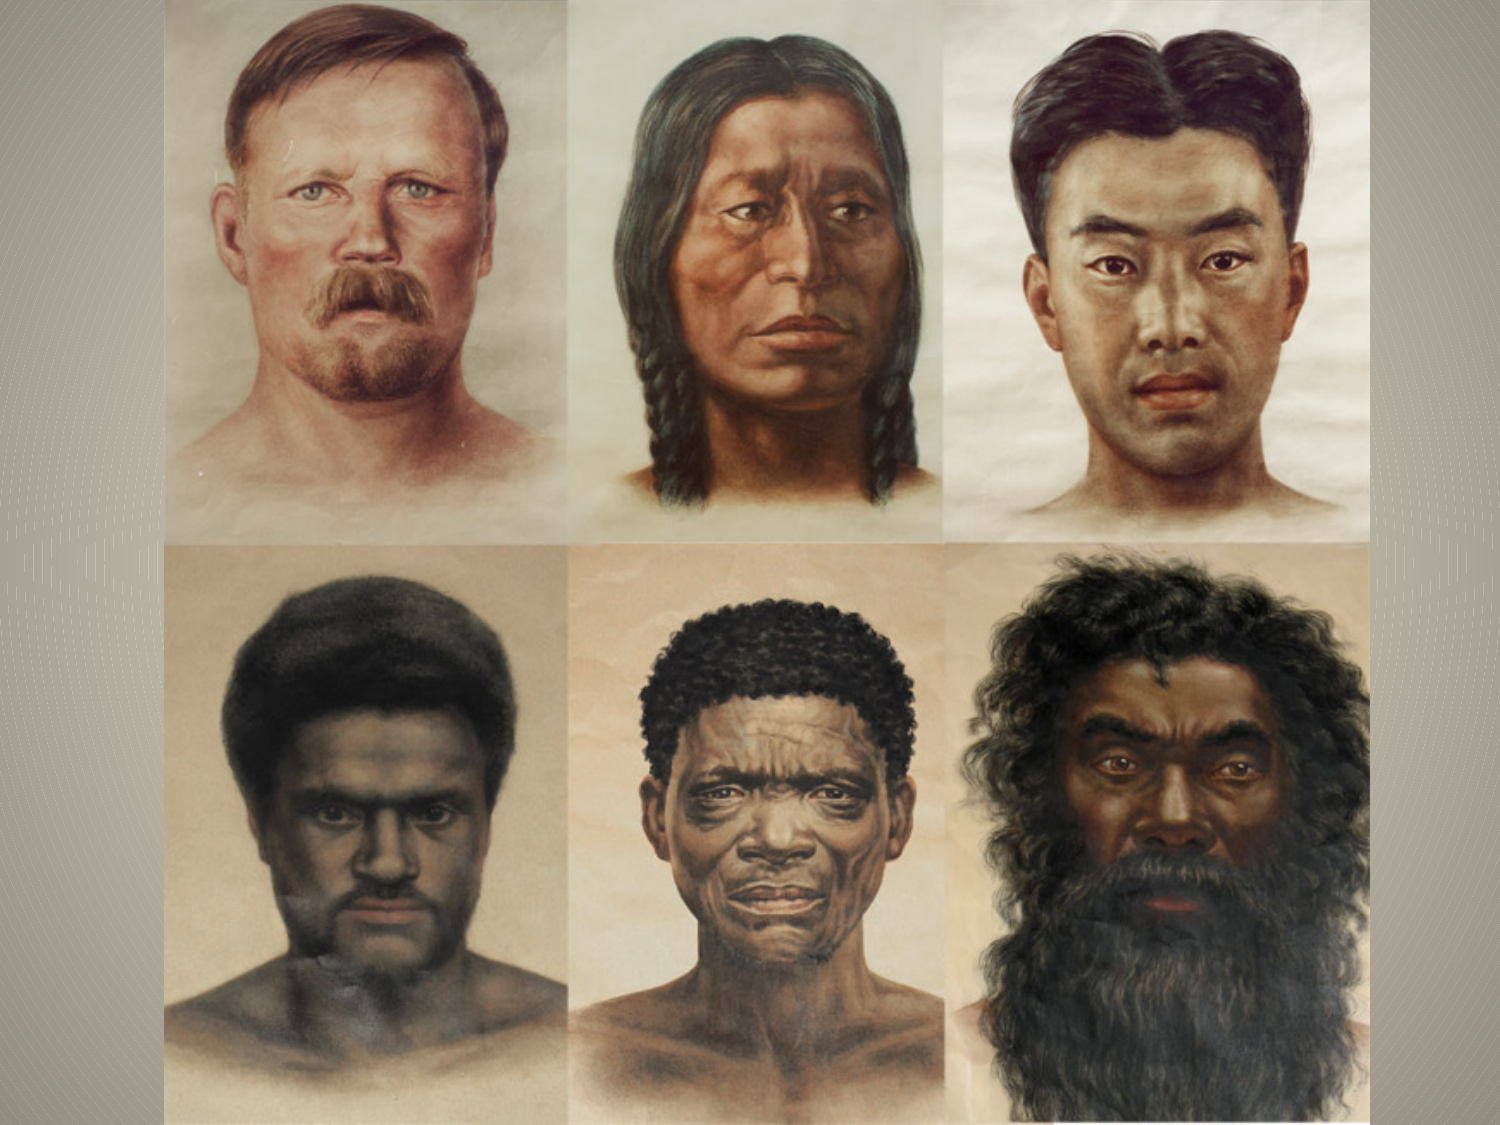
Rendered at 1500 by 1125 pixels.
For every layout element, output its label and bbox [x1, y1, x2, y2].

picture [163, 0, 1371, 1125]
